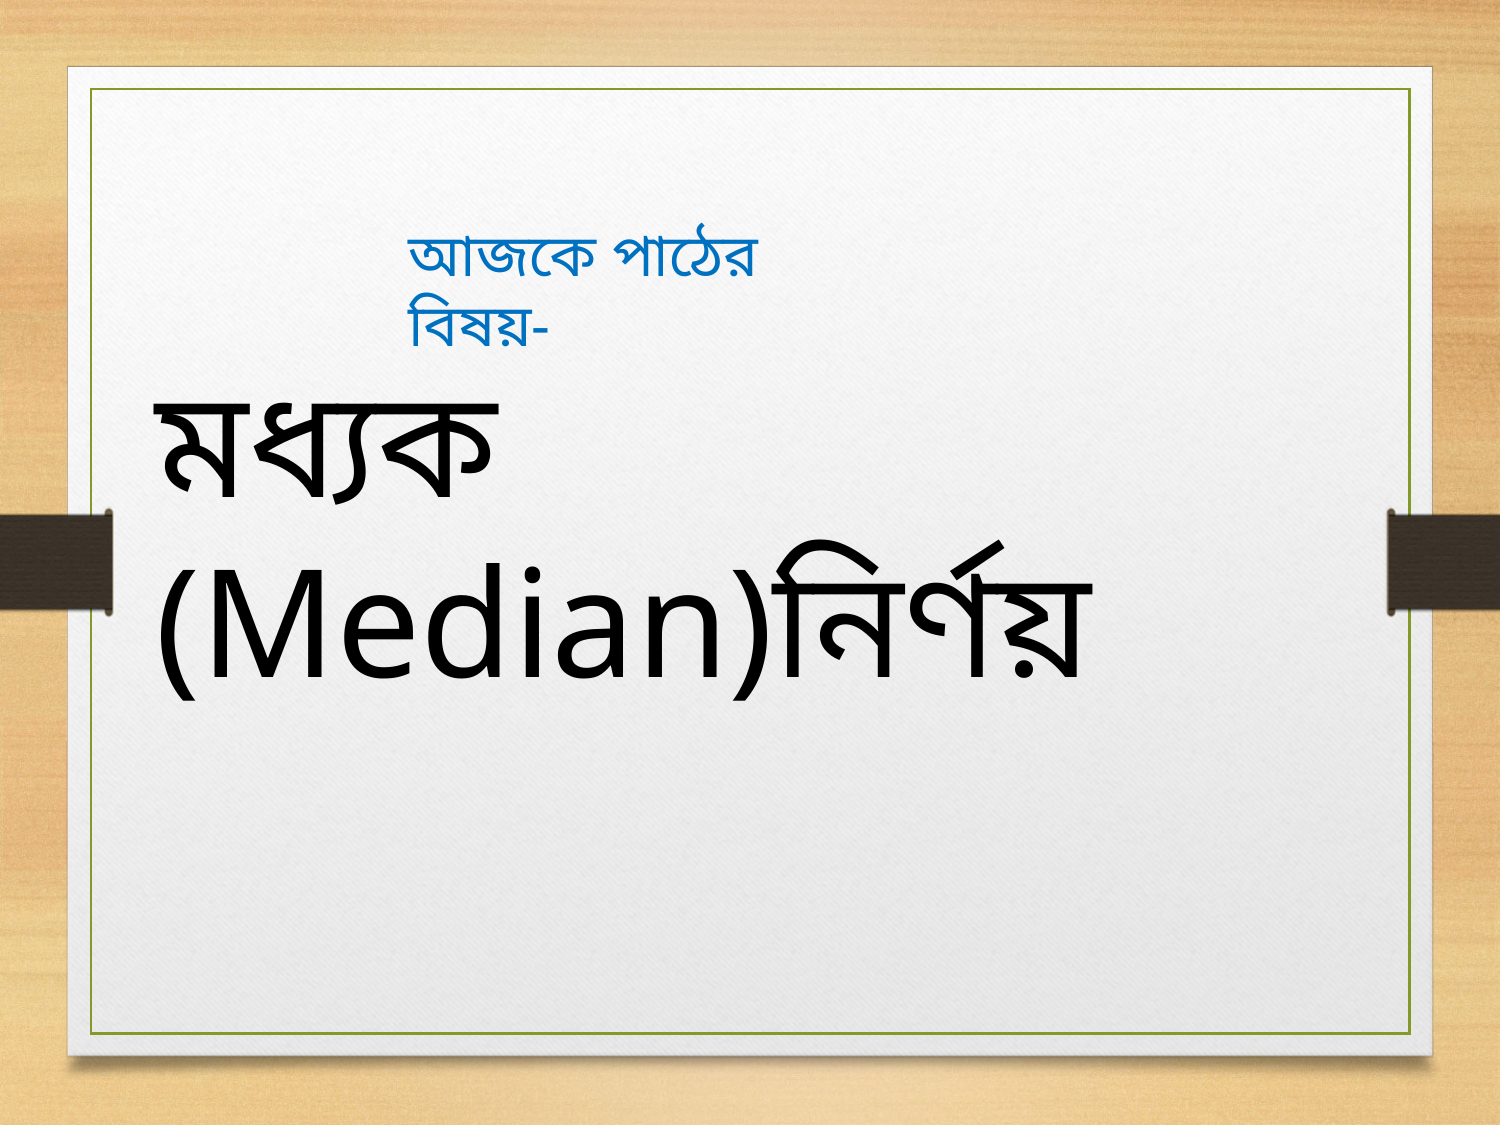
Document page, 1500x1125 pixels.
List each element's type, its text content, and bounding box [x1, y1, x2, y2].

text_box মধ্যক (Median)নির্ণয় [140, 339, 1381, 715]
picture [0, 0, 1500, 1125]
text_box আজকে পাঠের বিষয়- [393, 210, 917, 366]
